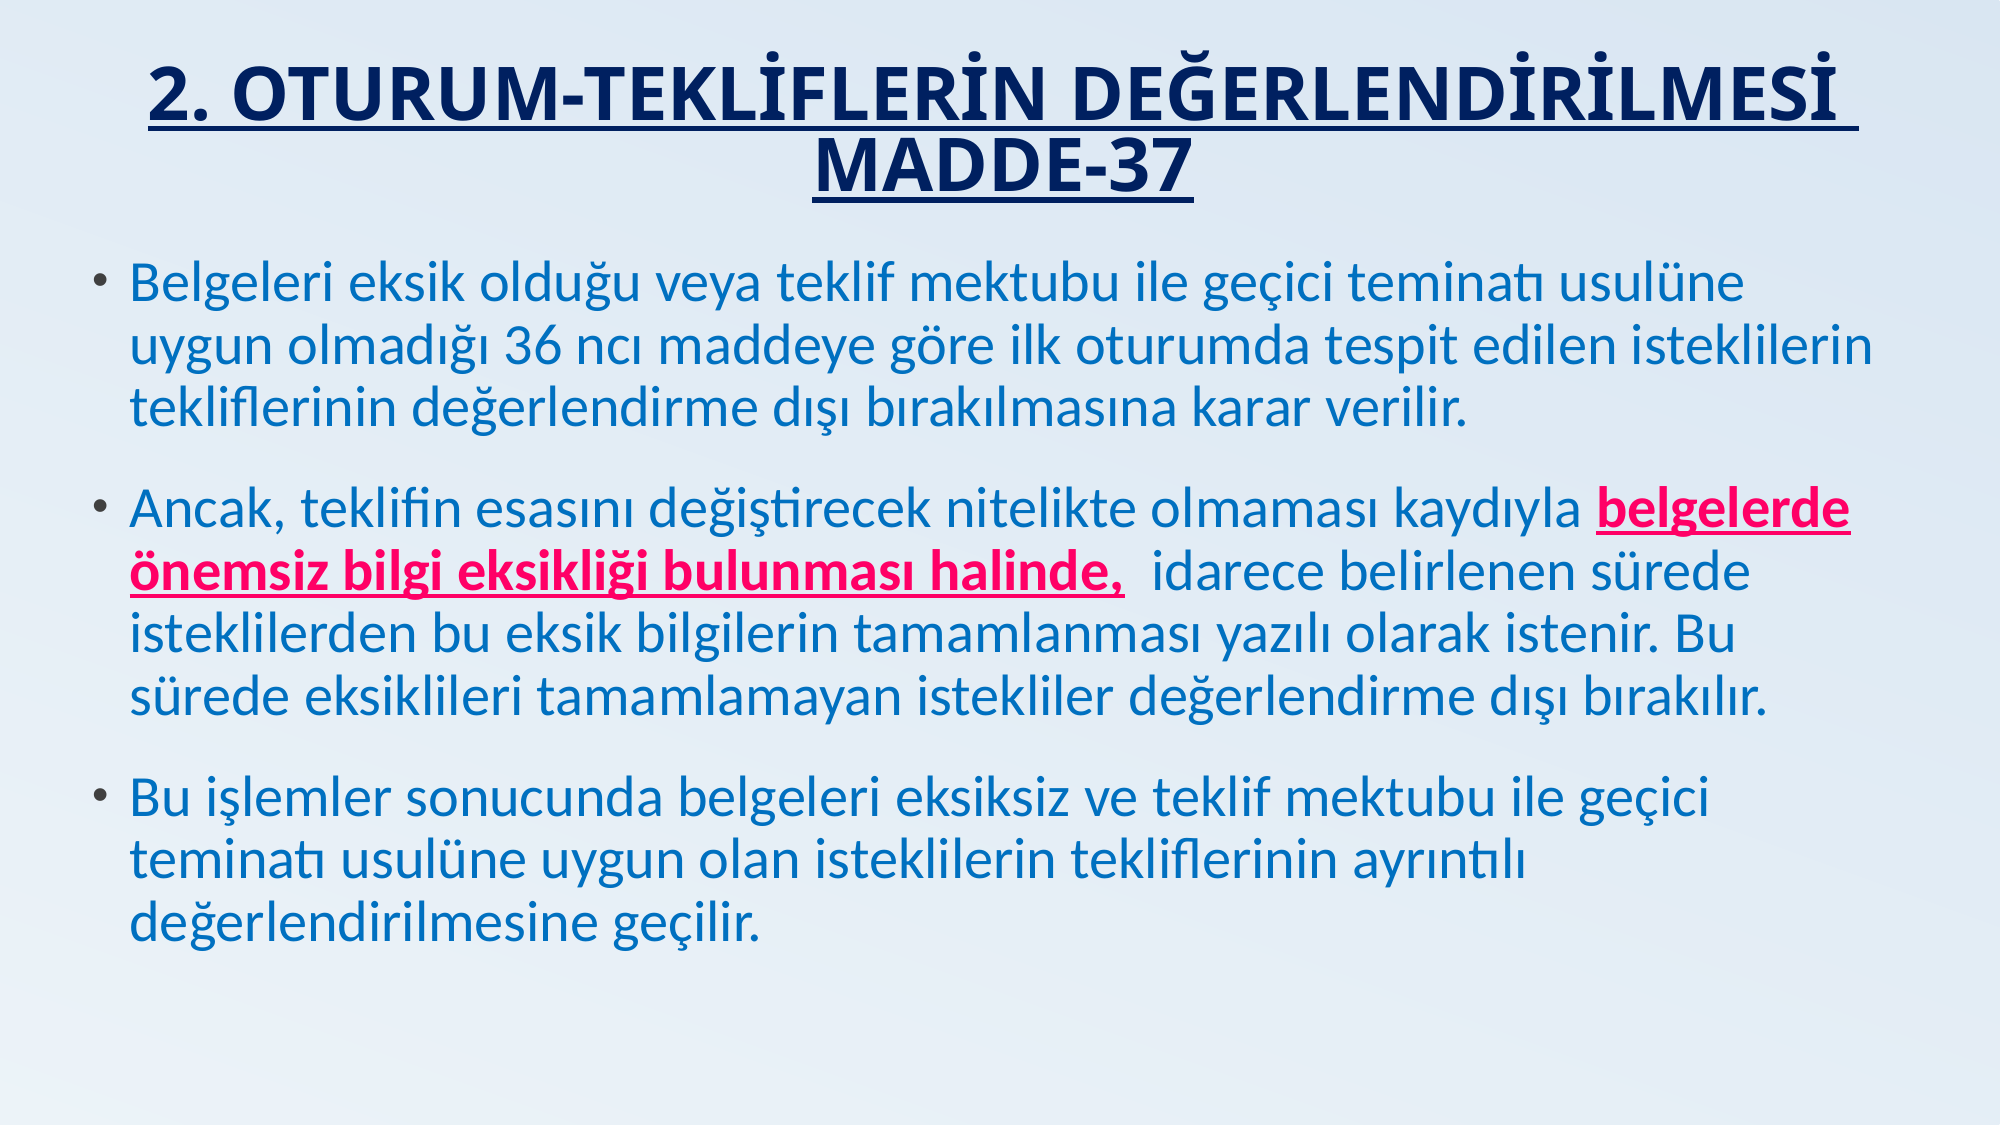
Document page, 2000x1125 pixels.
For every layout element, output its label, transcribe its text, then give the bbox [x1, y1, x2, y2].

list Belgeleri eksik olduğu veya teklif mektubu ile geçici teminatı usulüne uygun olmadığı 36 ncı maddeye göre ilk oturumda tespit edilen isteklilerin tekliflerinin değerlendirme dışı bırakılmasına karar verilir. Ancak, teklifin esasını değiştirecek nitelikte olmaması kaydıyla belgelerde önemsiz bilgi eksikliği bulunması halinde, idarece belirlenen sürede isteklilerden bu eksik bilgilerin tamamlanması yazılı olarak istenir. Bu sürede eksiklileri tamamlamayan istekliler değerlendirme dışı bırakılır. Bu işlemler sonucunda belgeleri eksiksiz ve teklif mektubu ile geçici teminatı usulüne uygun olan isteklilerin tekliflerinin ayrıntılı değerlendirilmesine geçilir. [77, 243, 1904, 1071]
title 2. OTURUM-TEKLİFLERİN DEĞERLENDİRİLMESİ MADDE-37 [103, 54, 1904, 243]
